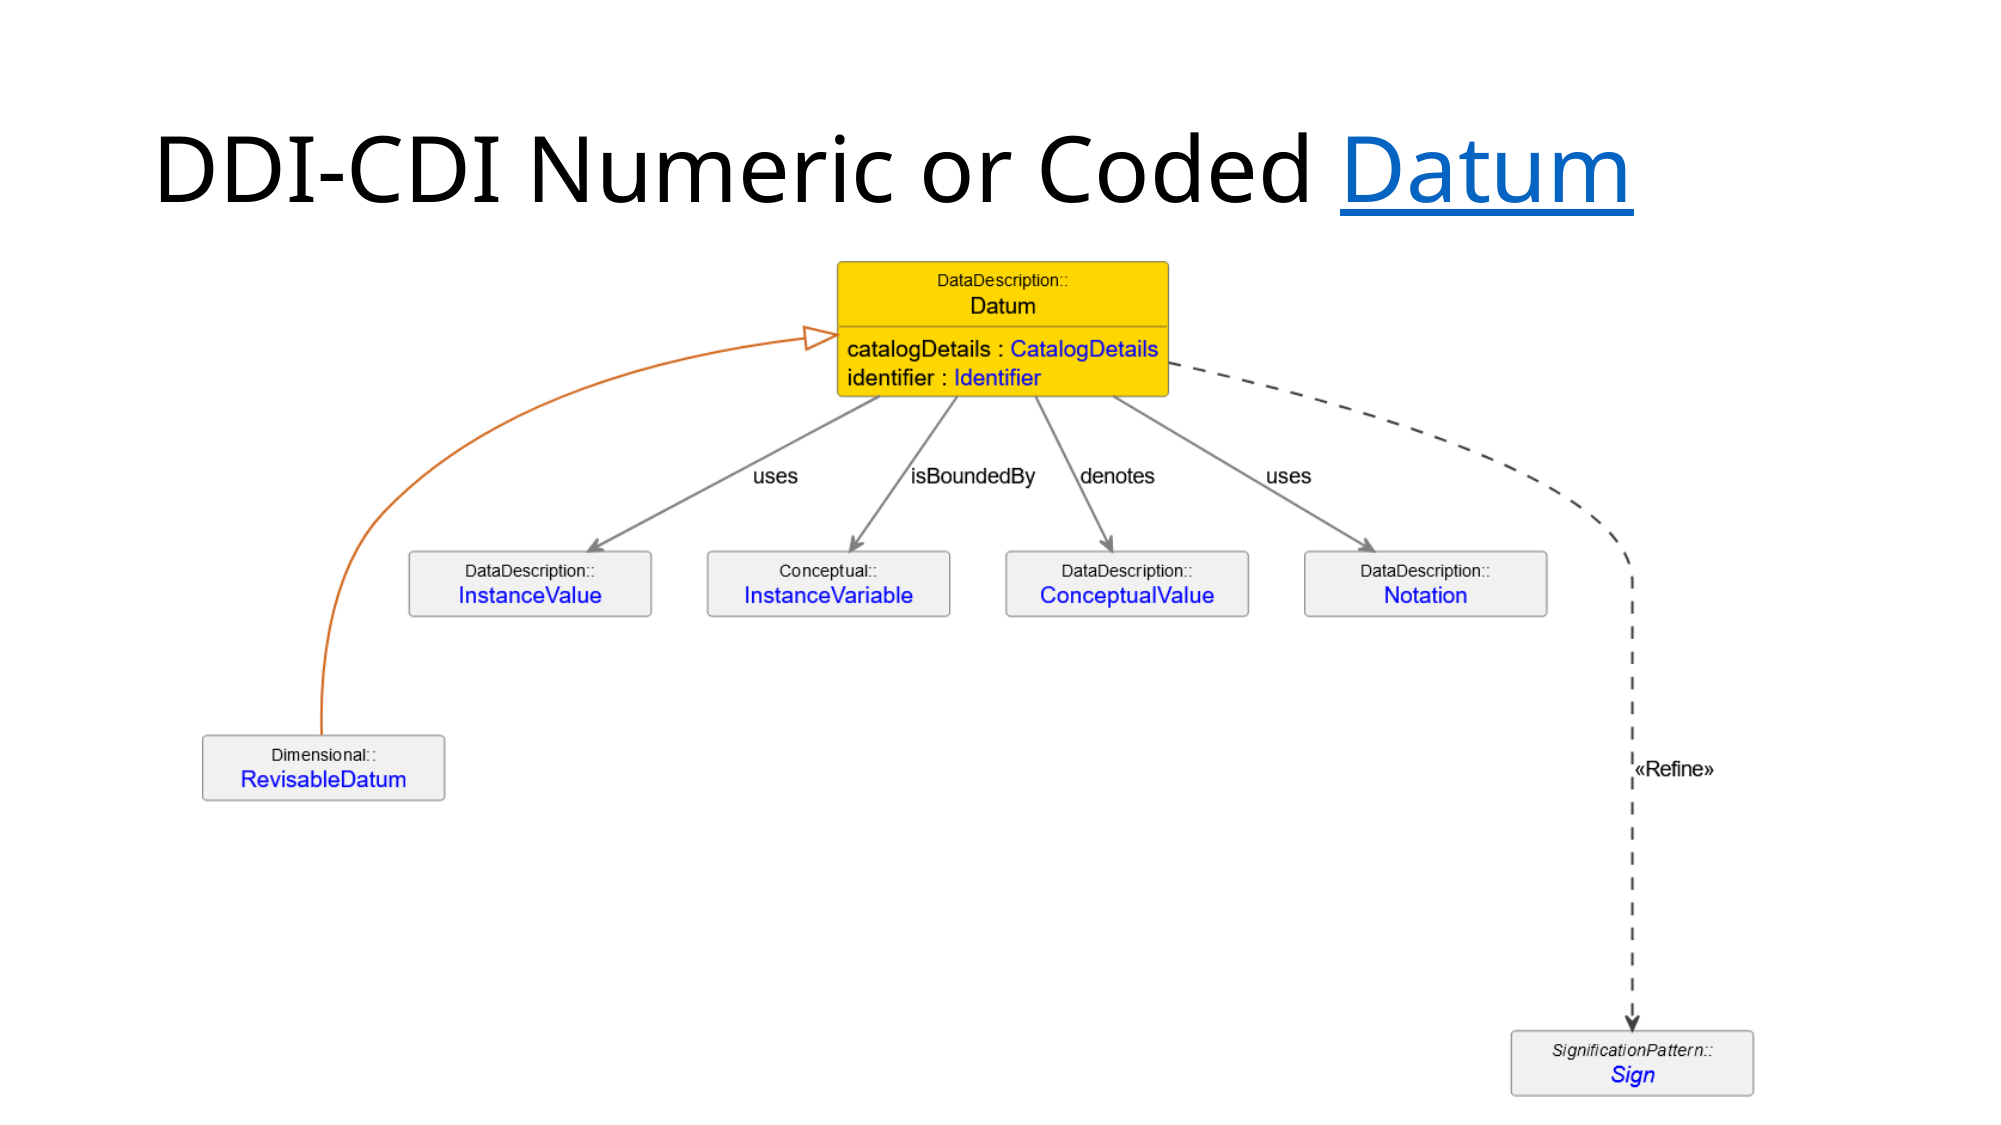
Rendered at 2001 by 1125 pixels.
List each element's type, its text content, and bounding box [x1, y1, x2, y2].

title DDI-CDI Numeric or Coded Datum [137, 59, 1863, 278]
picture [195, 242, 1786, 1110]
